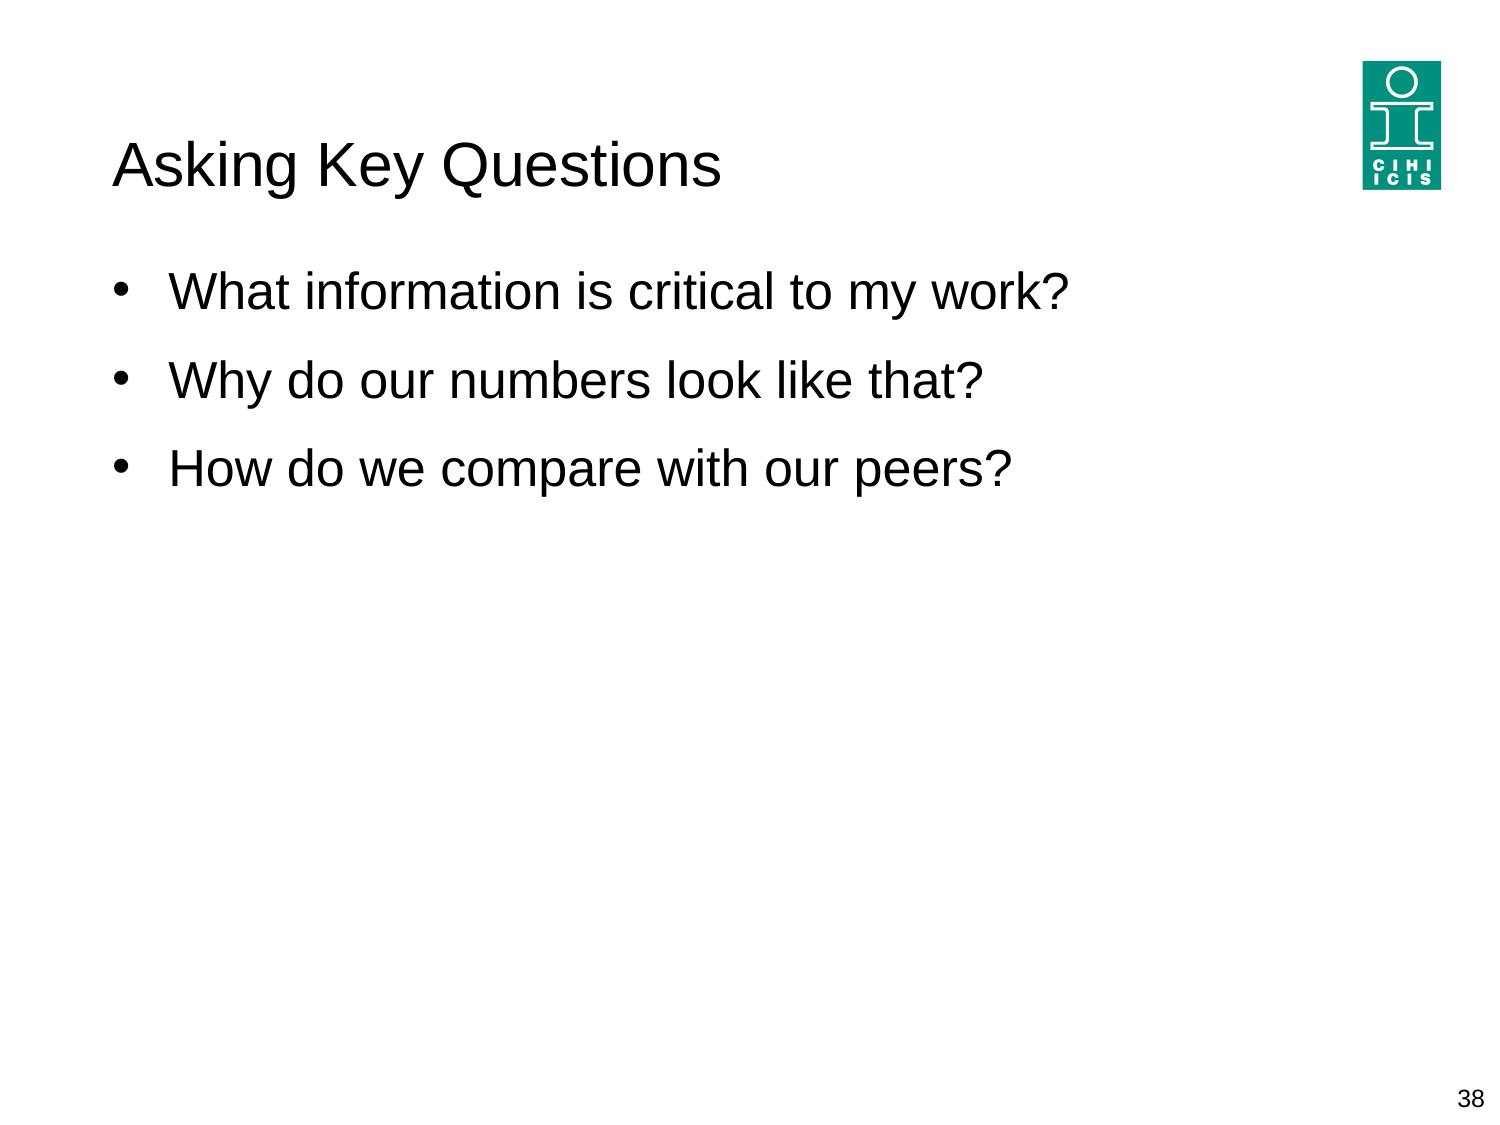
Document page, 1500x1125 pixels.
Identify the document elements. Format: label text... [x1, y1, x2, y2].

picture [1362, 61, 1442, 190]
slide_number 38 [1337, 1074, 1500, 1125]
title Asking Key Questions [97, 86, 1350, 237]
list What information is critical to my work? Why do our numbers look like that? How do we compare with our peers? [97, 249, 1448, 1063]
